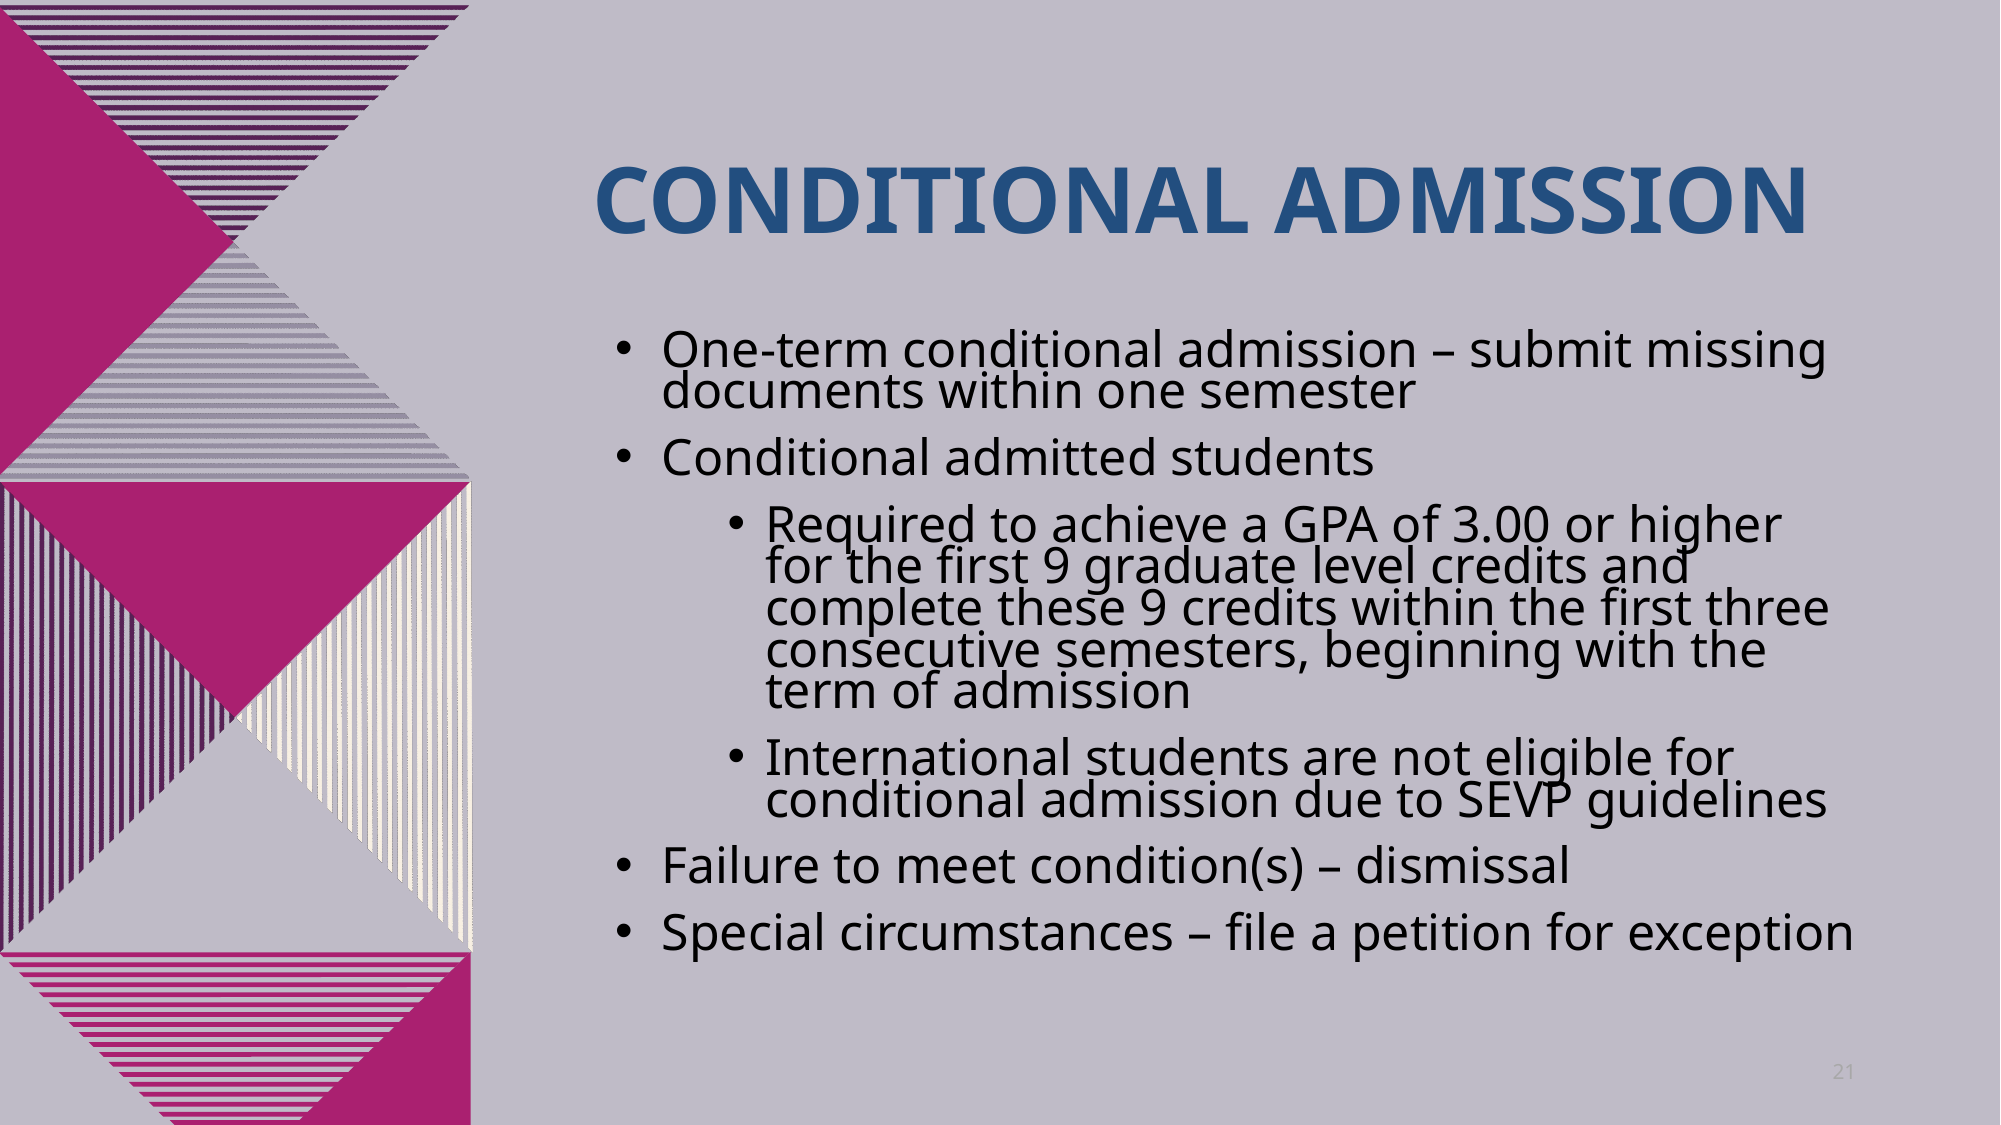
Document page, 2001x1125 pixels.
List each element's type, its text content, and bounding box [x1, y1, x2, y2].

slide_number 21 [1796, 1042, 1872, 1103]
list One-term conditional admission – submit missing documents within one semester Conditional admitted students Required to achieve a GPA of 3.00 or higher for the first 9 graduate level credits and complete these 9 credits within the first three consecutive semesters, beginning with the term of admission International students are not eligible for conditional admission due to SEVP guidelines Failure to meet condition(s) – dismissal Special circumstances – file a petition for exception [600, 327, 1872, 1043]
picture [0, 483, 234, 951]
picture [236, 481, 600, 952]
picture [0, 242, 469, 482]
title Conditional Admission [577, 146, 1862, 299]
picture [0, 0, 468, 241]
